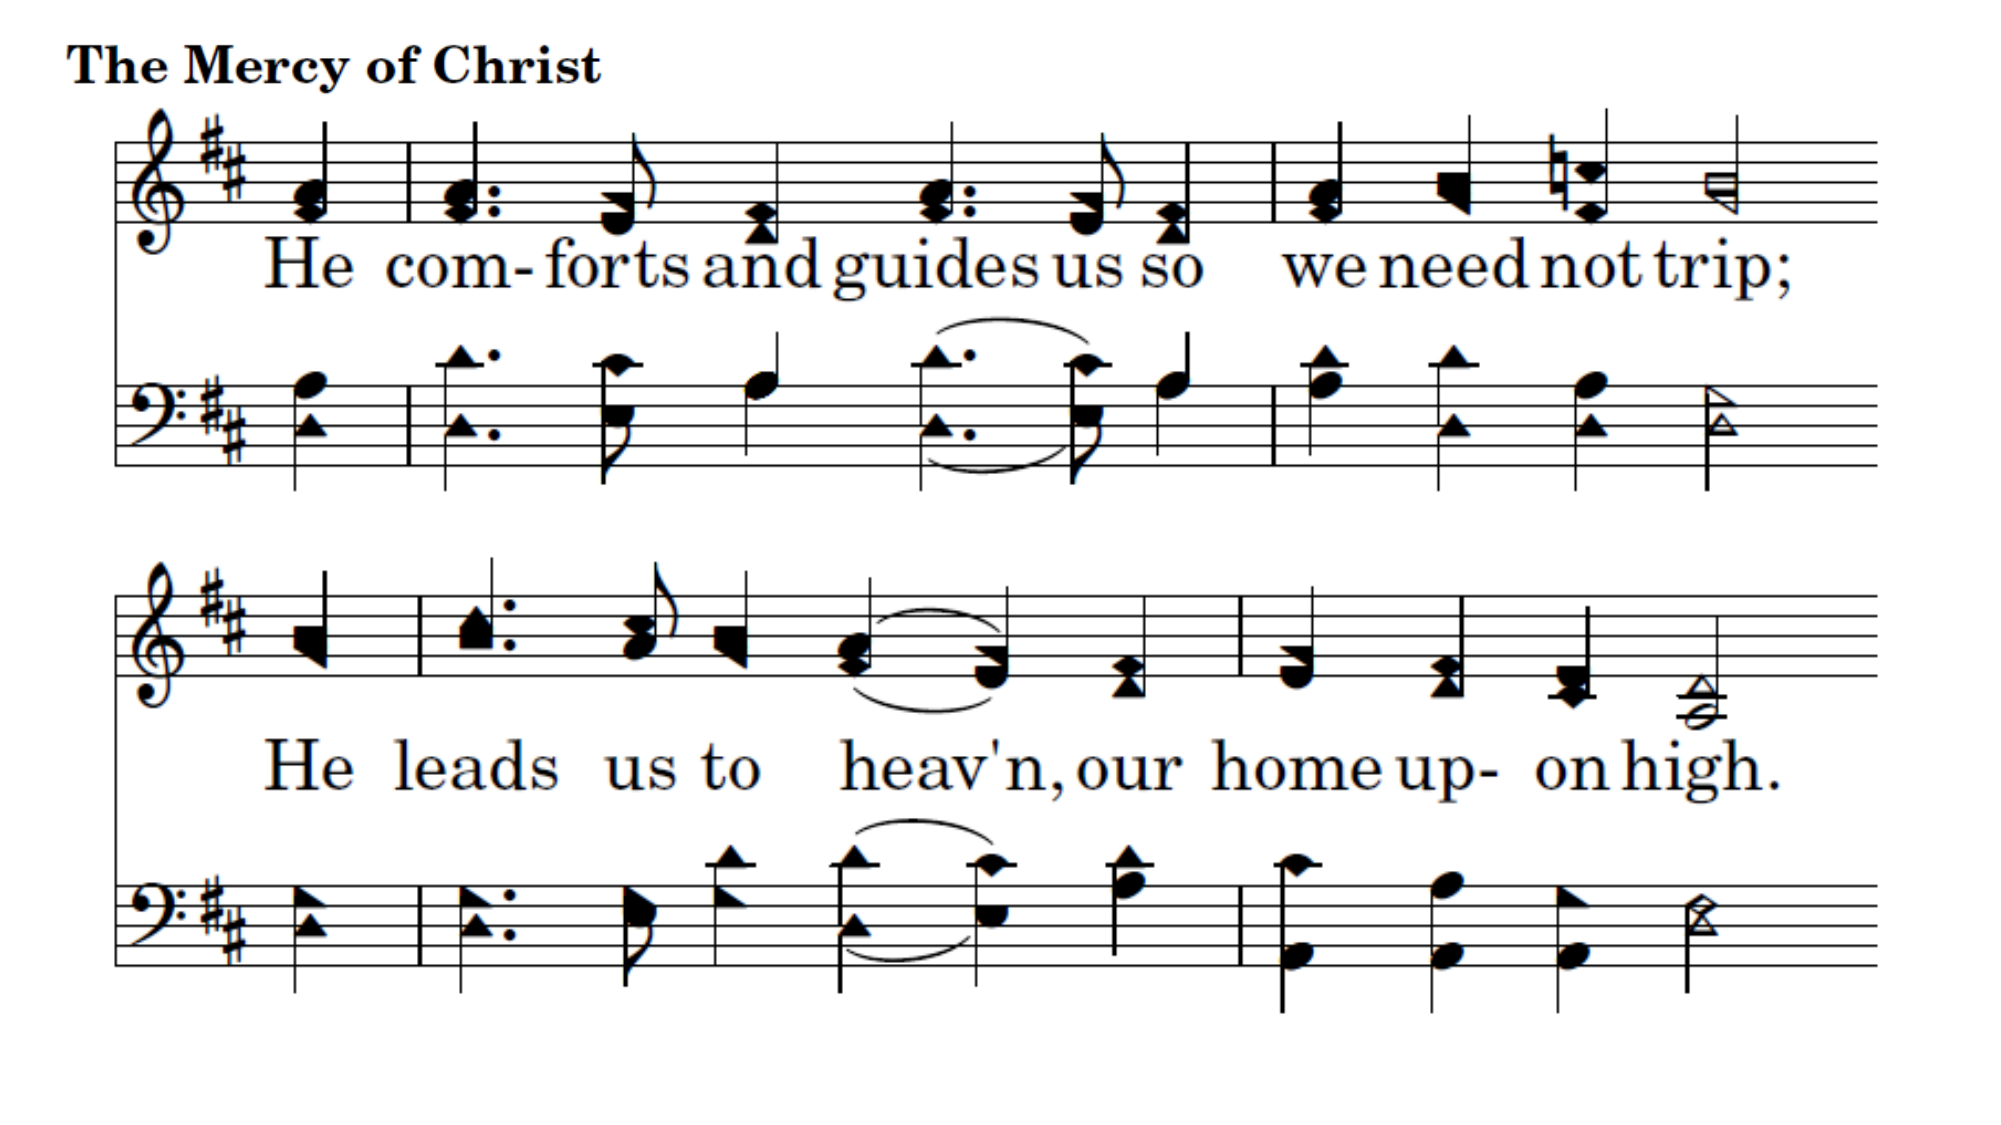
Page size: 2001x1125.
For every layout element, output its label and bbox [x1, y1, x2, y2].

picture [45, 24, 1898, 1036]
